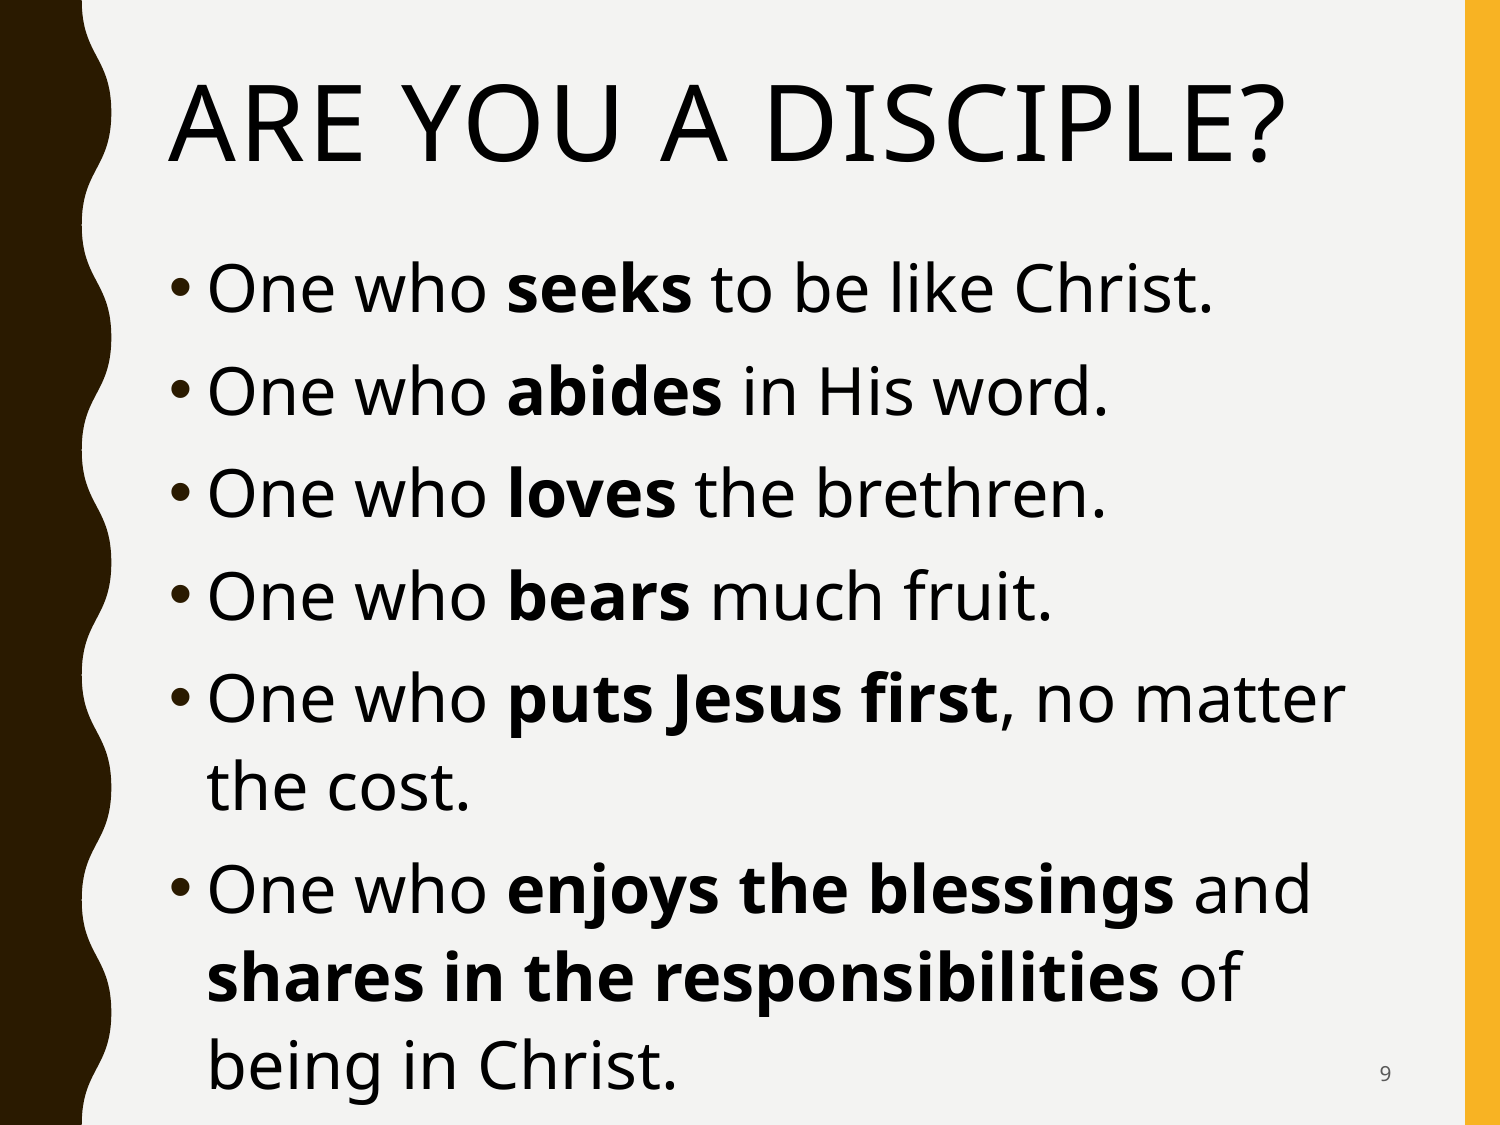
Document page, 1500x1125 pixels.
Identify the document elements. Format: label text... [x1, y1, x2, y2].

title Are You A Disciple? [154, 62, 1407, 230]
list One who seeks to be like Christ. One who abides in His word. One who loves the brethren. One who bears much fruit. One who puts Jesus first, no matter the cost. One who enjoys the blessings and shares in the responsibilities of being in Christ. [154, 230, 1407, 1111]
slide_number 9 [1059, 1045, 1407, 1103]
